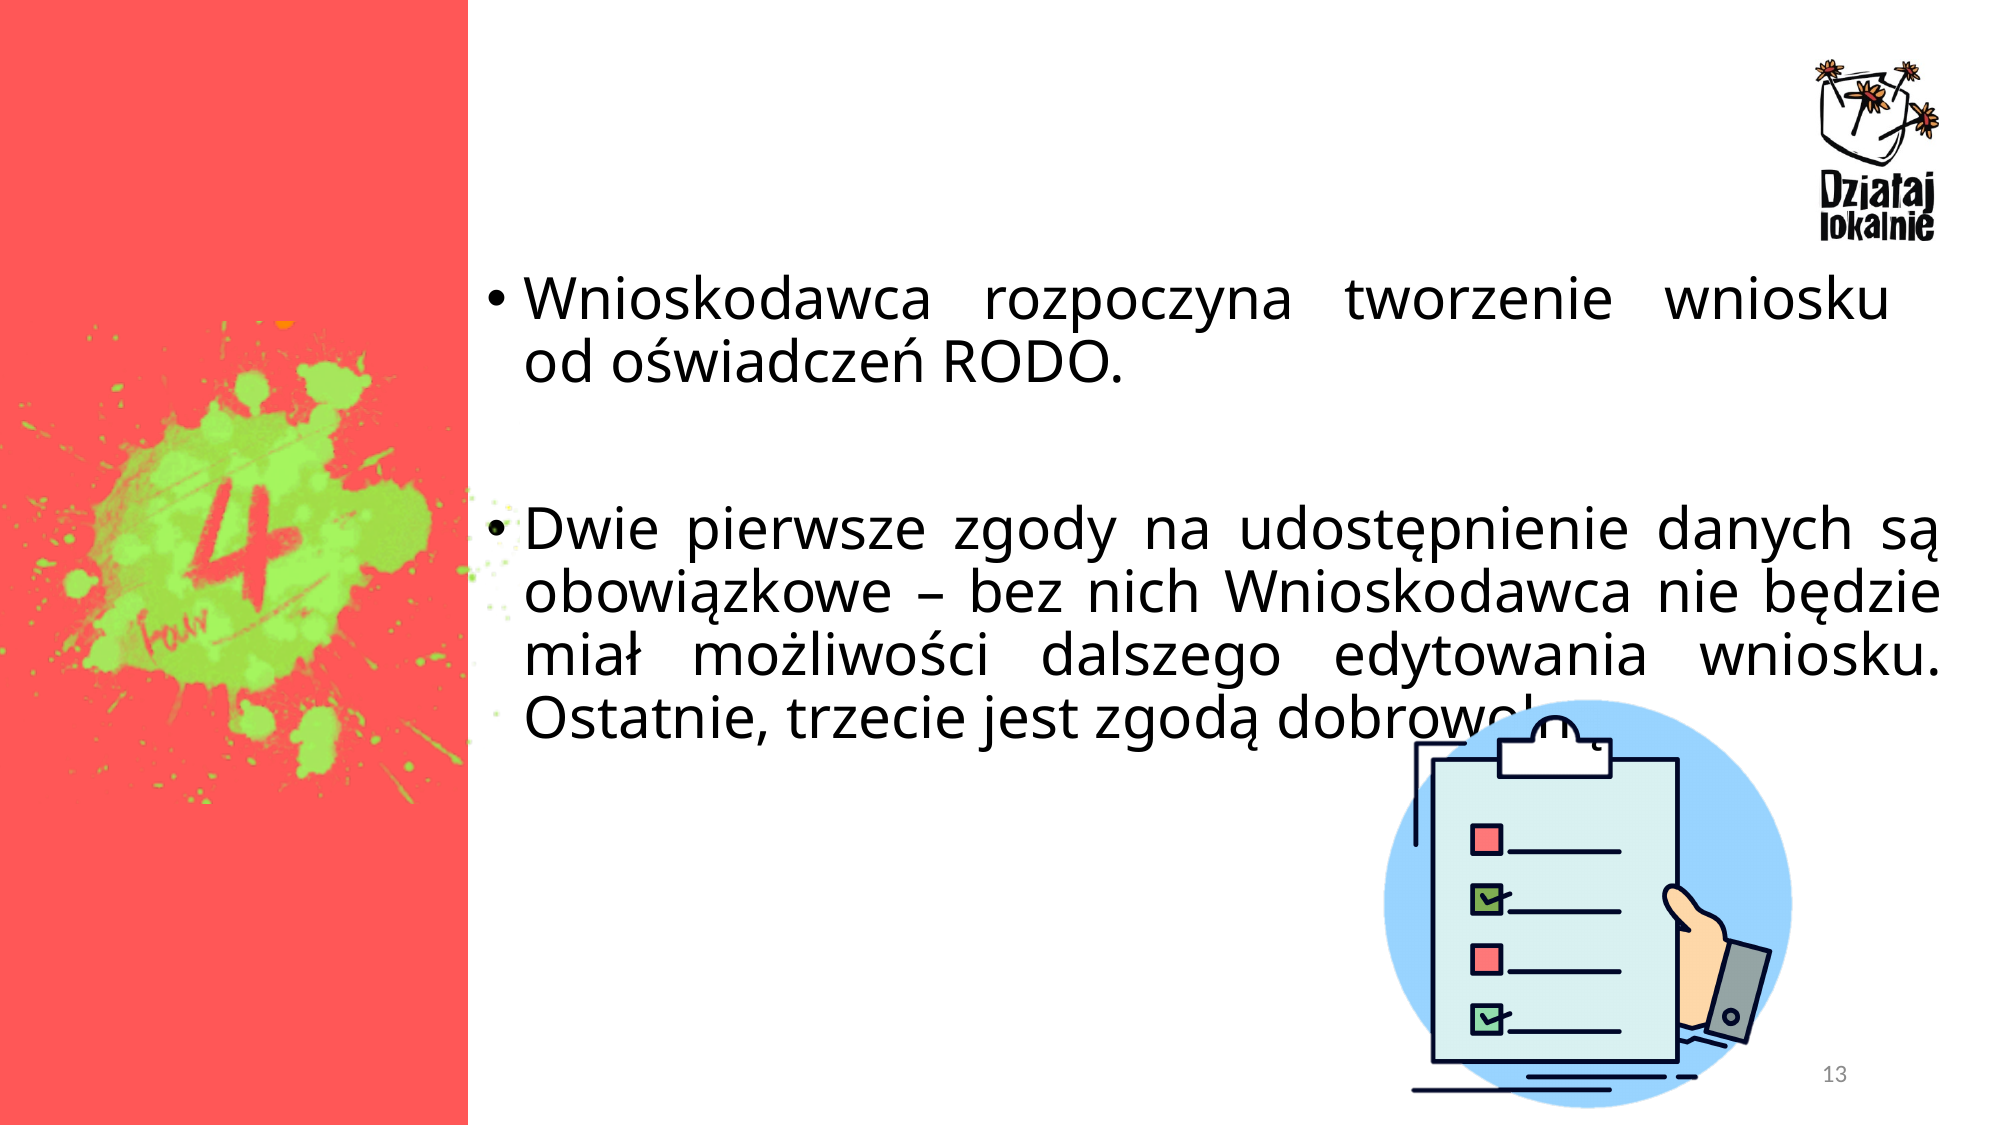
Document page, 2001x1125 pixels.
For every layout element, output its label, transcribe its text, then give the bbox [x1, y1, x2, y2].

picture [1815, 59, 1939, 241]
list Wnioskodawca rozpoczyna tworzenie wniosku od oświadczeń RODO. Dwie pierwsze zgody na udostępnienie danych są obowiązkowe – bez nich Wnioskodawca nie będzie miał możliwości dalszego edytowania wniosku. Ostatnie, trzecie jest zgodą dobrowolną. [471, 261, 1958, 786]
picture [0, 0, 520, 1125]
picture [1251, 568, 1923, 1125]
